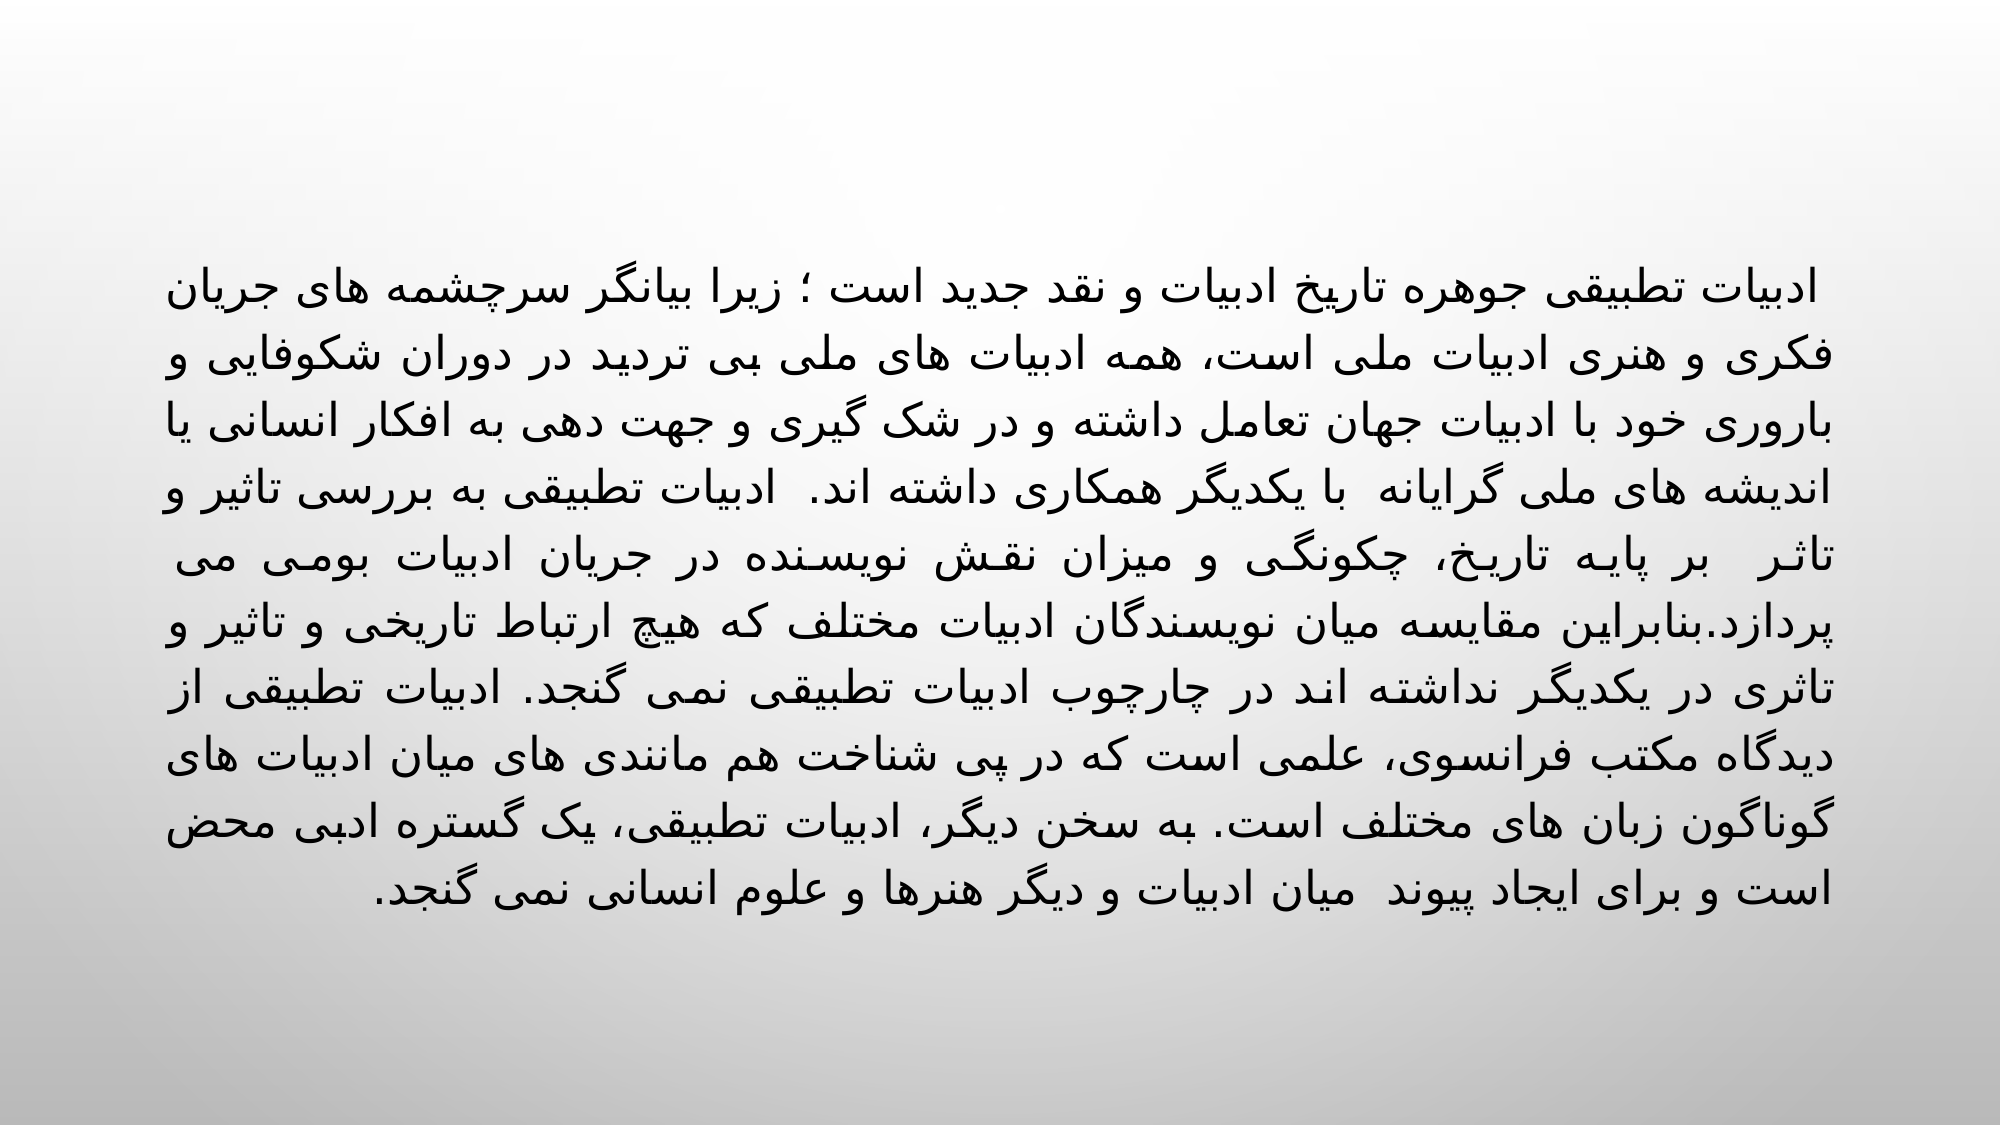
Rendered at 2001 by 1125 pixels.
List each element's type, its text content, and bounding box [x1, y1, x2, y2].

picture [0, 0, 2000, 1125]
list ادبیات تطبیقی جوهره تاریخ ادبیات و نقد جدید است ؛ زیرا بیانگر سرچشمه های جریان فکری و هنری ادبیات ملی است، همه ادبیات های ملی بی تردید در دوران شکوفایی و باروری خود با ادبیات جهان تعامل داشته و در شک گیری و جهت دهی به افکار انسانی یا اندیشه های ملی گرایانه با یکدیگر همکاری داشته اند. ادبیات تطبیقی به بررسی تاثیر و تاثر بر پایه تاریخ، چکونگی و میزان نقش نویسنده در جریان ادبیات بومی می پردازد.بنابراین مقایسه میان نویسندگان ادبیات مختلف که هیچ ارتباط تاریخی و تاثیر و تاثری در یکدیگر نداشته اند در چارچوب ادبیات تطبیقی نمی گنجد. ادبیات تطبیقی از دیدگاه مکتب فرانسوی، علمی است که در پی شناخت هم مانندی های میان ادبیات های گوناگون زبان های مختلف است. به سخن دیگر، ادبیات تطبیقی، یک گستره ادبی محض است و برای ایجاد پیوند میان ادبیات و دیگر هنرها و علوم انسانی نمی گنجد. [149, 237, 1851, 950]
